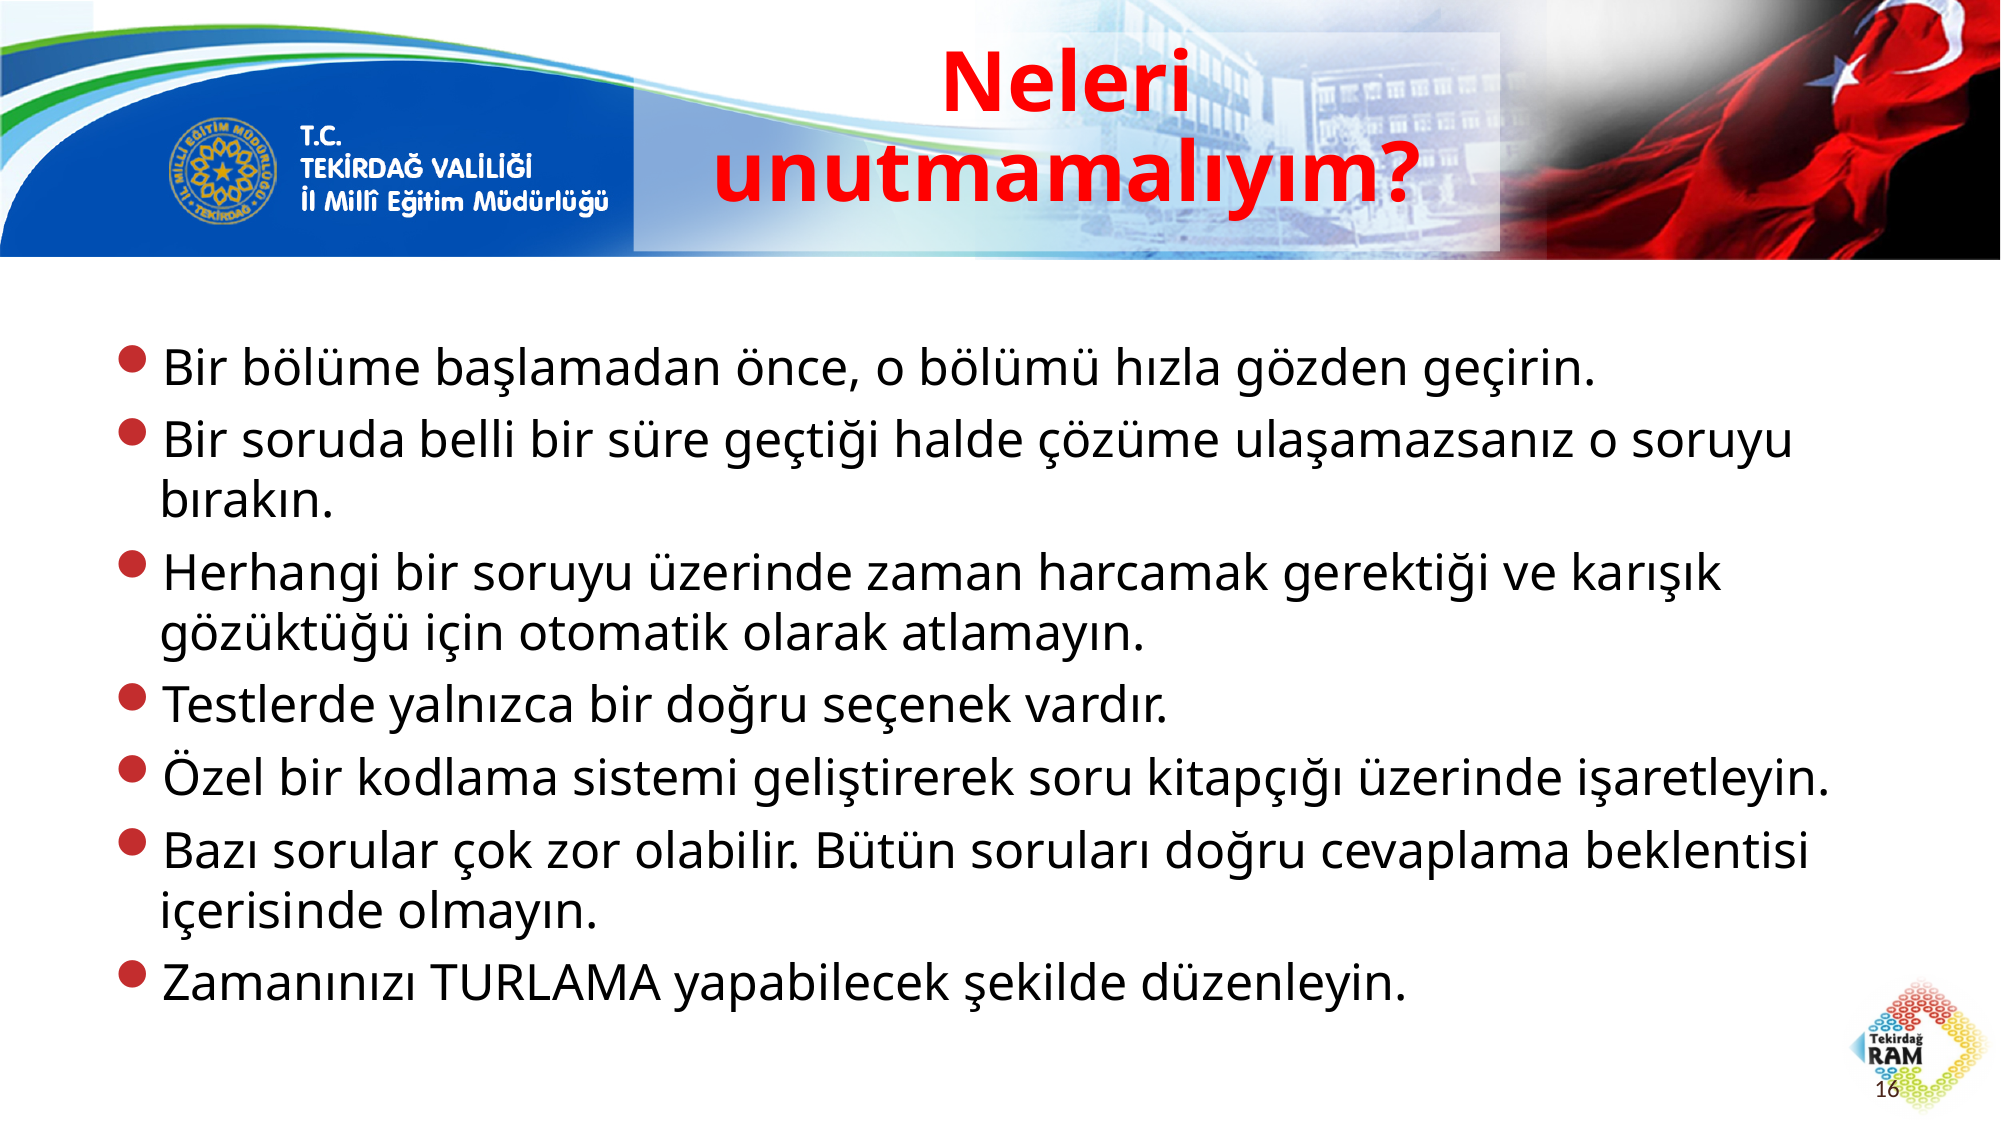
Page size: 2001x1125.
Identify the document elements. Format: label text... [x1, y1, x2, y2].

picture [0, 0, 2001, 1125]
text_box Neleri unutmamalıyım? [633, 32, 1500, 252]
text_box 16 [1733, 1042, 1900, 1103]
text_box Bir bölüme başlamadan önce, o bölümü hızla gözden geçirin. Bir soruda belli bir süre geçtiği halde çözüme ulaşamazsanız o soruyu bırakın. Herhangi bir soruyu üzerinde zaman harcamak gerektiği ve karışık gözüktüğü için otomatik olarak atlamayın. Testlerde yalnızca bir doğru seçenek vardır. Özel bir kodlama sistemi geliştirerek soru kitapçığı üzerinde işaretleyin. Bazı sorular çok zor olabilir. Bütün soruları doğru cevaplama beklentisi içerisinde olmayın. Zamanınızı TURLAMA yapabilecek şekilde düzenleyin. [99, 328, 1900, 1067]
